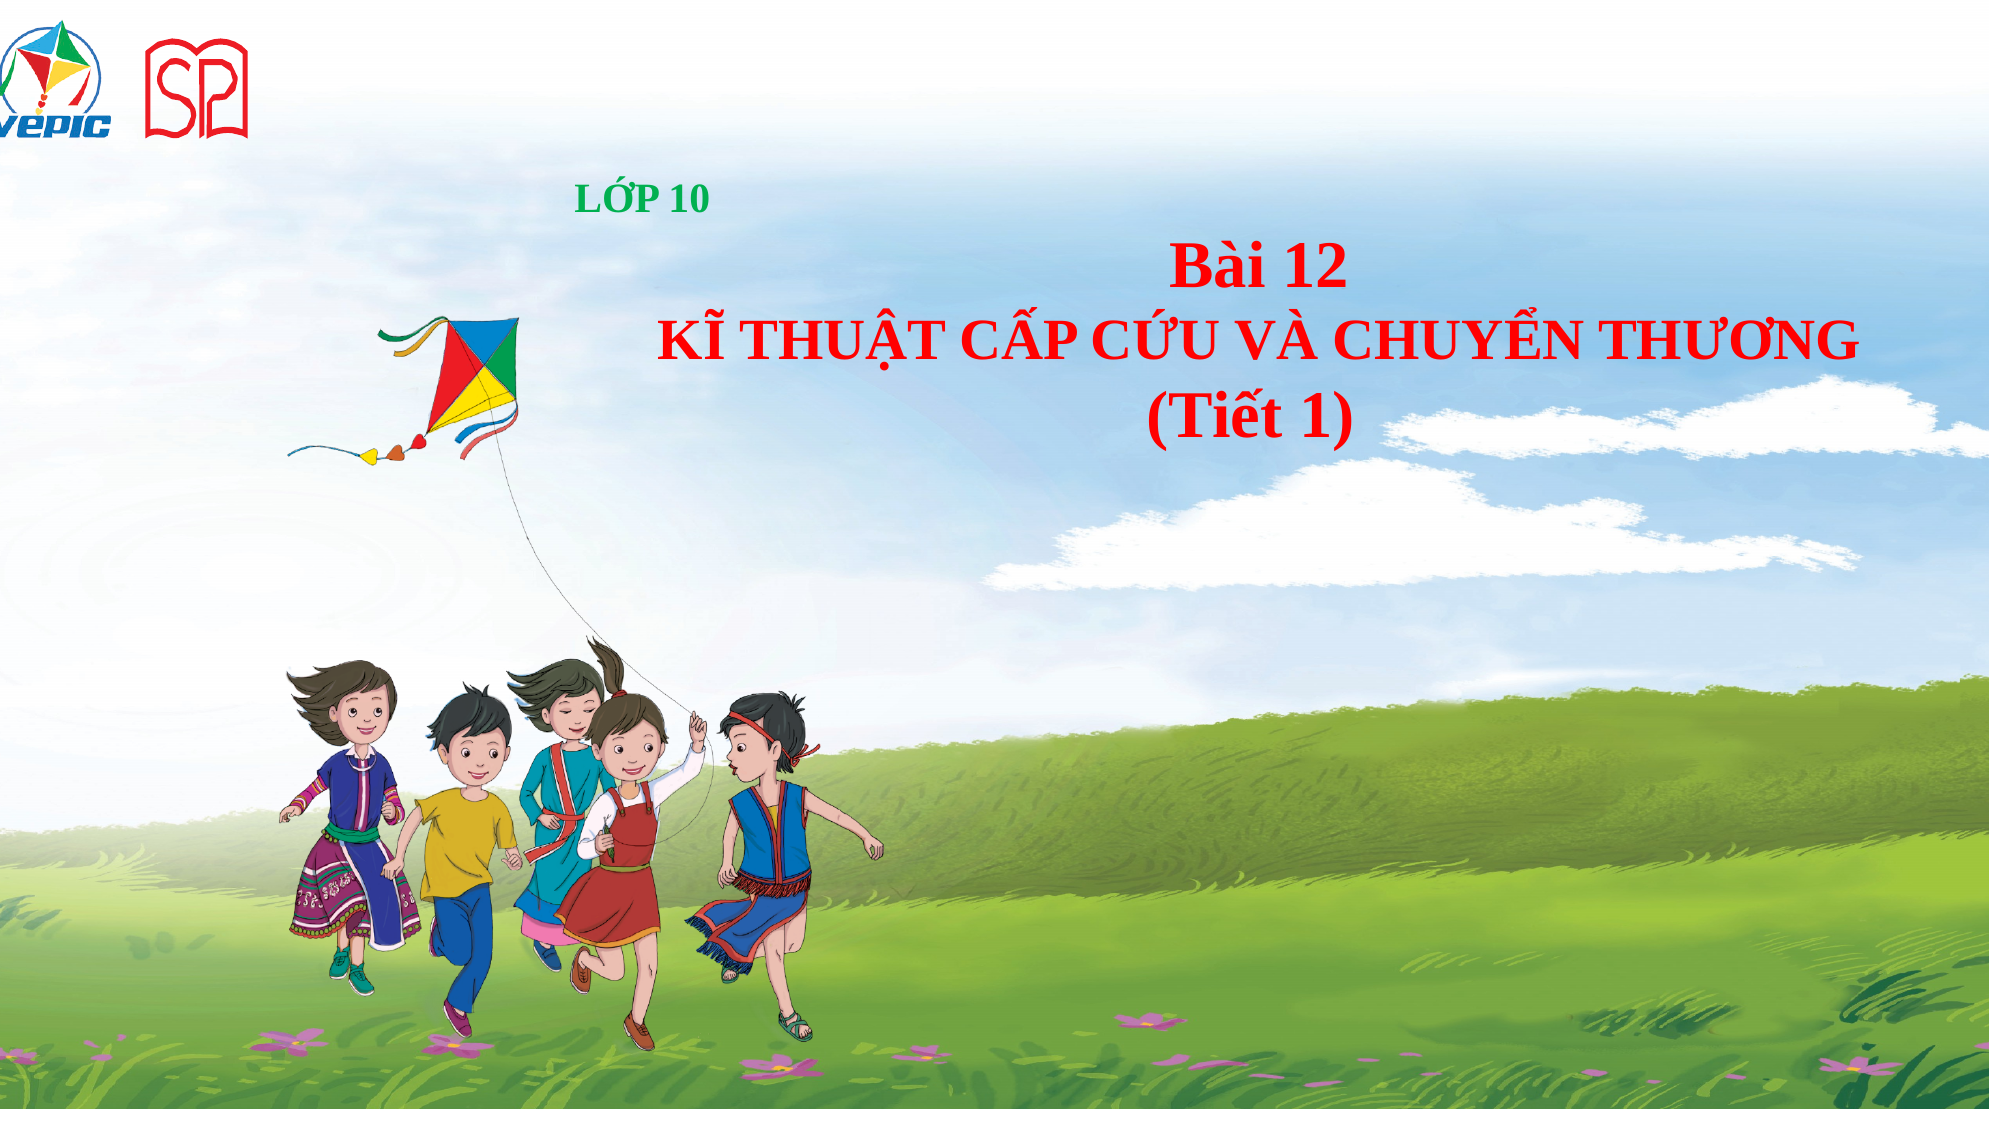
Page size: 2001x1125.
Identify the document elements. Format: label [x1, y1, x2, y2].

text_box [145, 38, 248, 139]
text_box [0, 0, 1989, 1109]
picture [0, 16, 111, 139]
